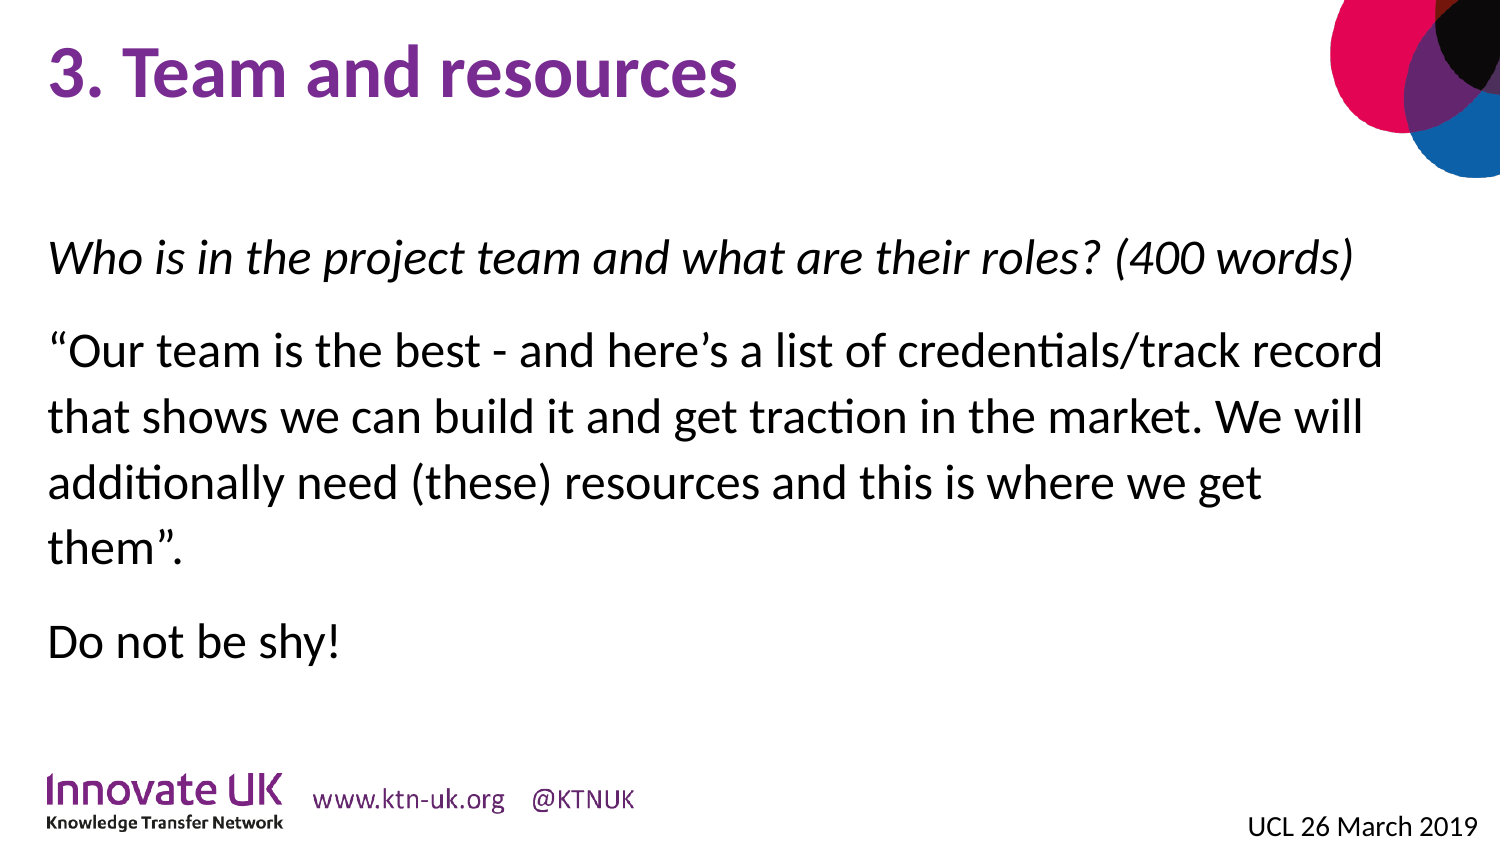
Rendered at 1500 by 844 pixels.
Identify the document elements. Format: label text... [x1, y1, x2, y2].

title 3. Team and resources [47, 29, 1288, 101]
picture [1330, 0, 1500, 178]
picture [47, 773, 634, 832]
text_box UCL 26 March 2019 [733, 780, 1479, 844]
list Who is in the project team and what are their roles? (400 words) “Our team is the best - and here’s a list of credentials/track record that shows we can build it and get traction in the market. We will additionally need (these) resources and this is where we get them”. Do not be shy! [47, 218, 1406, 735]
